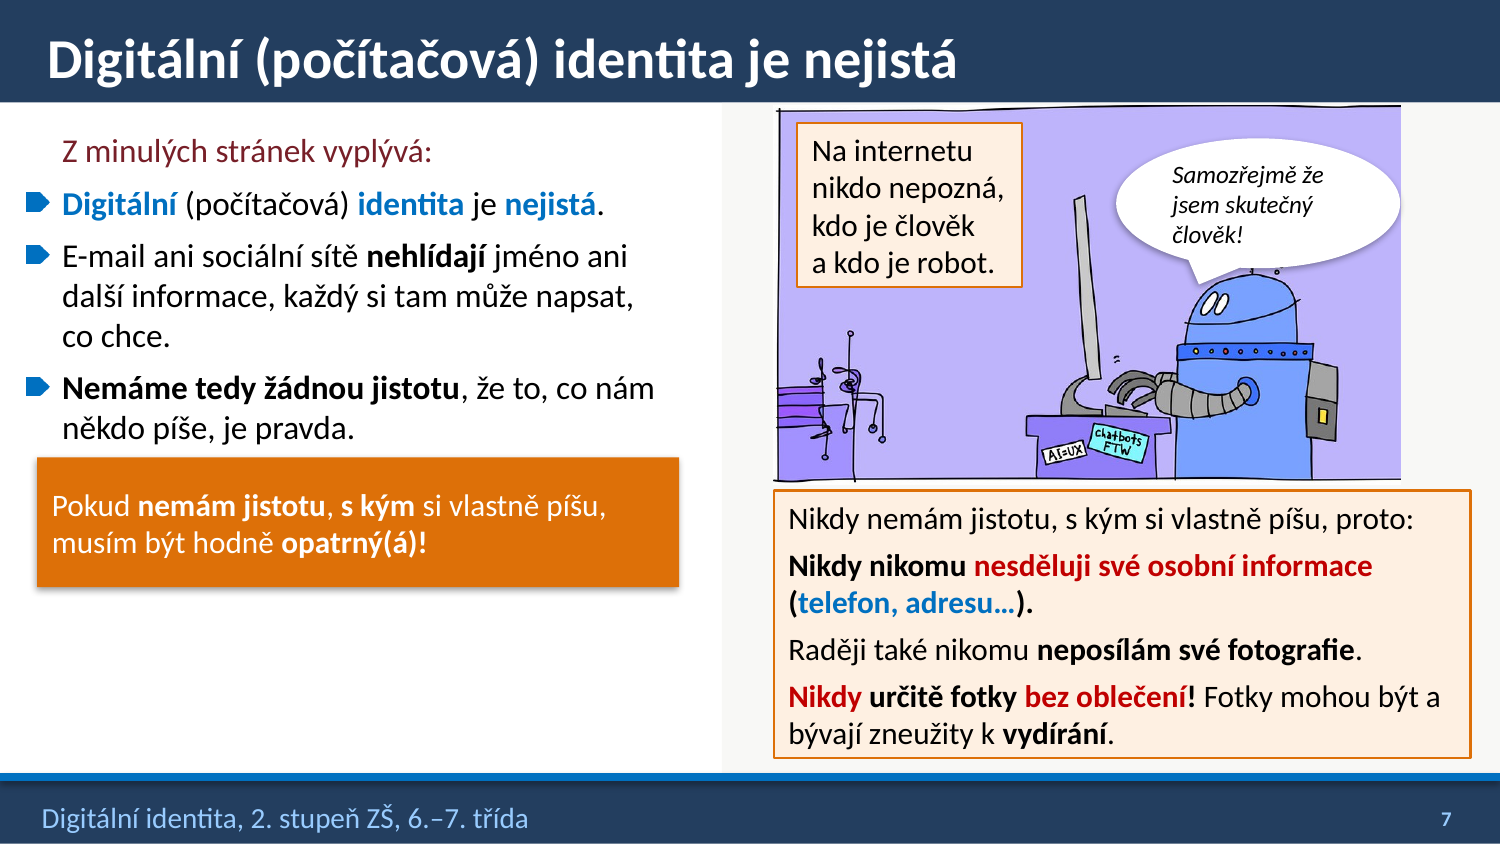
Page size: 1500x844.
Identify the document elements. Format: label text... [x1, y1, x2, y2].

title Digitální (počítačová) identita je nejistá [32, 9, 1467, 103]
slide_number 6 [1345, 796, 1467, 831]
text_box Pokud nemám jistotu, s kým si vlastně píšu, musím být hodně opatrný(á)! [33, 453, 683, 591]
picture [26, 192, 50, 212]
text_box [718, 99, 1500, 773]
picture [773, 105, 1401, 485]
list Z minulých stránek vyplývá: Digitální (počítačová) identita je nejistá. E-mail ani sociální sítě nehlídají jméno ani další informace, každý si tam může napsat, co chce. Nemáme tedy žádnou jistotu, že to, co nám někdo píše, je pravda. [17, 114, 680, 765]
text_box Nikdy nemám jistotu, s kým si vlastně píšu, proto: Nikdy nikomu nesděluji své osobní informace (telefon, adresu…). Raději také nikomu neposílám své fotografie. Nikdy určitě fotky bez oblečení! Fotky mohou být a bývají zneužity k vydírání. [773, 490, 1471, 759]
picture [26, 377, 50, 396]
picture [26, 245, 50, 264]
